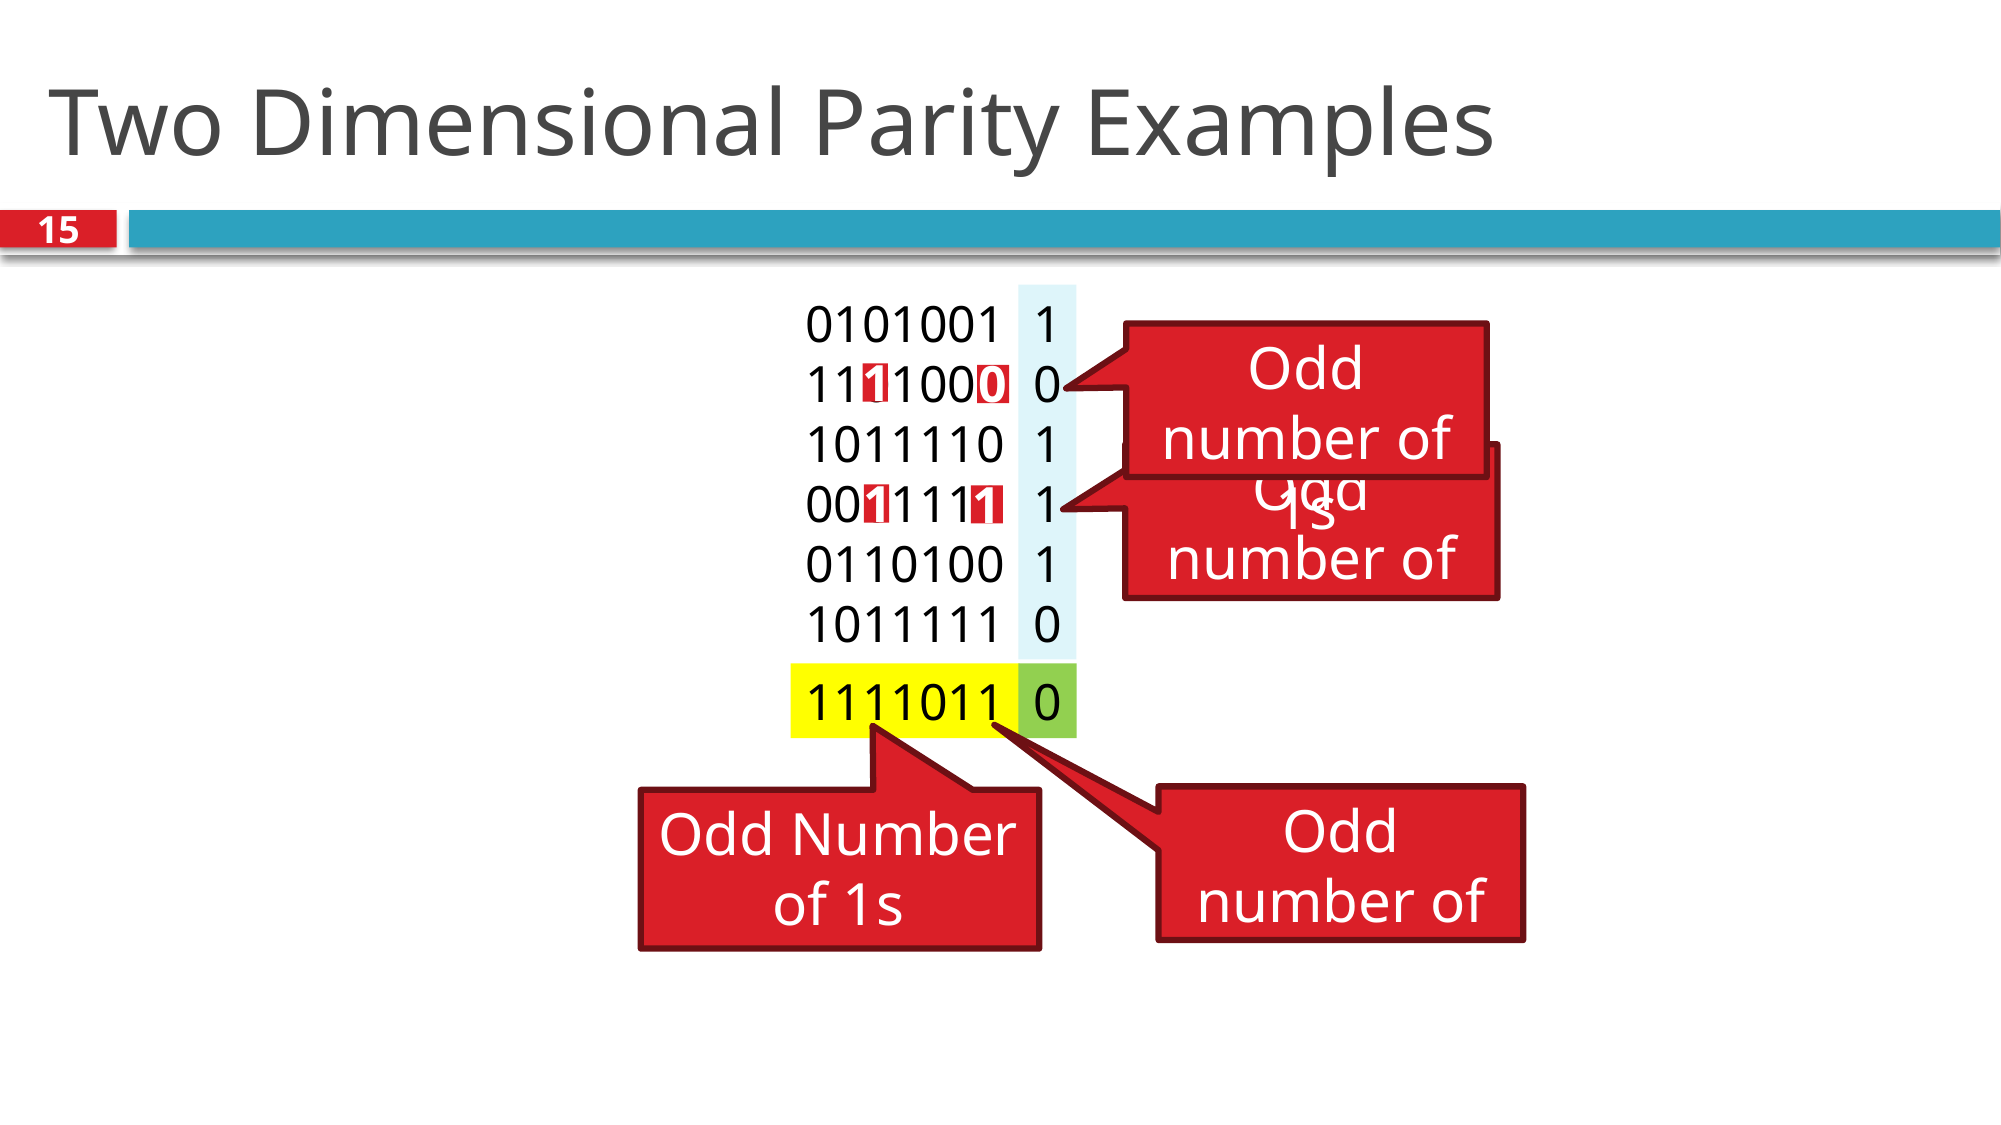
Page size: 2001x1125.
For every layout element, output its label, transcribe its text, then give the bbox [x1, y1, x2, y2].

text_box 0 [1018, 663, 1077, 739]
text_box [638, 789, 1040, 949]
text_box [1125, 323, 1487, 481]
text_box 1111011 [790, 663, 1018, 739]
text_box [958, 465, 1016, 542]
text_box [964, 344, 1022, 422]
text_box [848, 464, 908, 541]
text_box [847, 343, 906, 420]
text_box 1 0 1 1 1 0 [1018, 284, 1077, 660]
title Two Dimensional Parity Examples [33, 37, 1967, 200]
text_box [1124, 443, 1498, 602]
slide_number 15 [0, 206, 117, 257]
text_box 0101001 1101001 1011110 0001110 0110100 1011111 [790, 284, 1018, 660]
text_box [1158, 785, 1524, 944]
